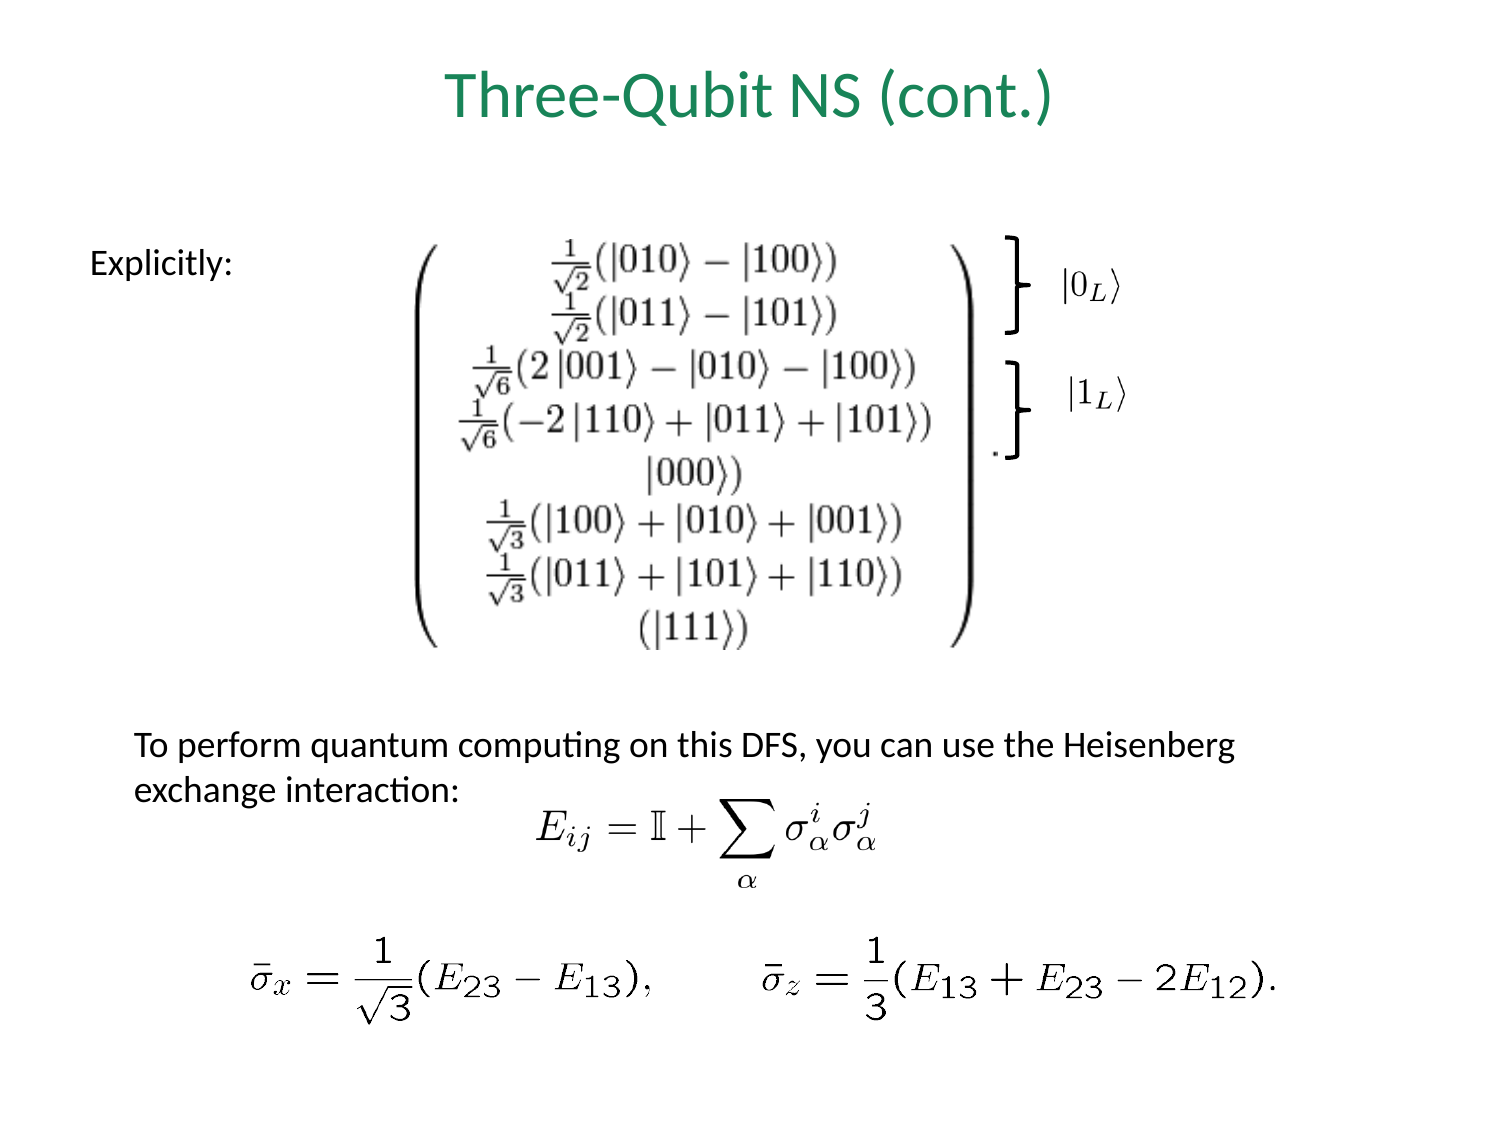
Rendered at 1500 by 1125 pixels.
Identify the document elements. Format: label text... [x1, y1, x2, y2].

title Three-Qubit NS (cont.) [75, 45, 1425, 138]
picture [762, 936, 1276, 1022]
picture [413, 239, 998, 651]
picture [536, 799, 876, 888]
text_box To perform quantum computing on this DFS, you can use the Heisenberg exchange interaction: [119, 712, 1261, 818]
picture [249, 936, 651, 1026]
text_box [1004, 236, 1030, 334]
text_box Explicitly: [74, 230, 313, 291]
text_box [1005, 361, 1030, 459]
picture [1063, 268, 1126, 412]
